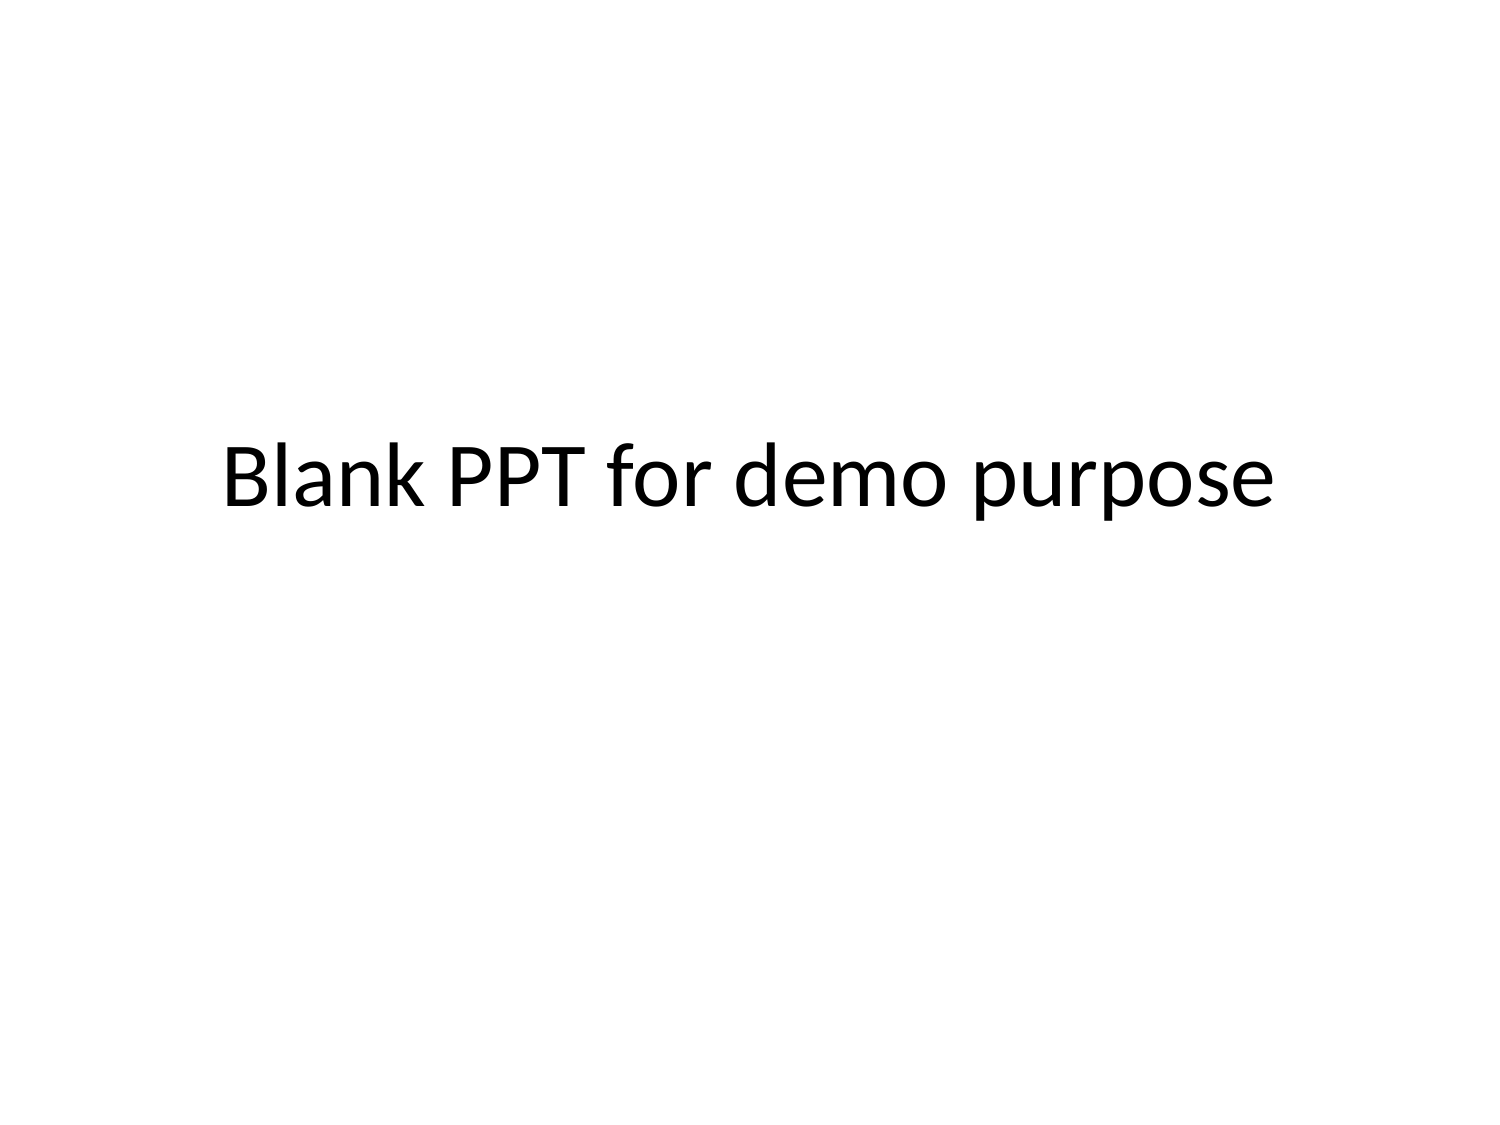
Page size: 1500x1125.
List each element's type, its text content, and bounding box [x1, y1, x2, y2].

title Blank PPT for demo purpose [112, 349, 1388, 591]
